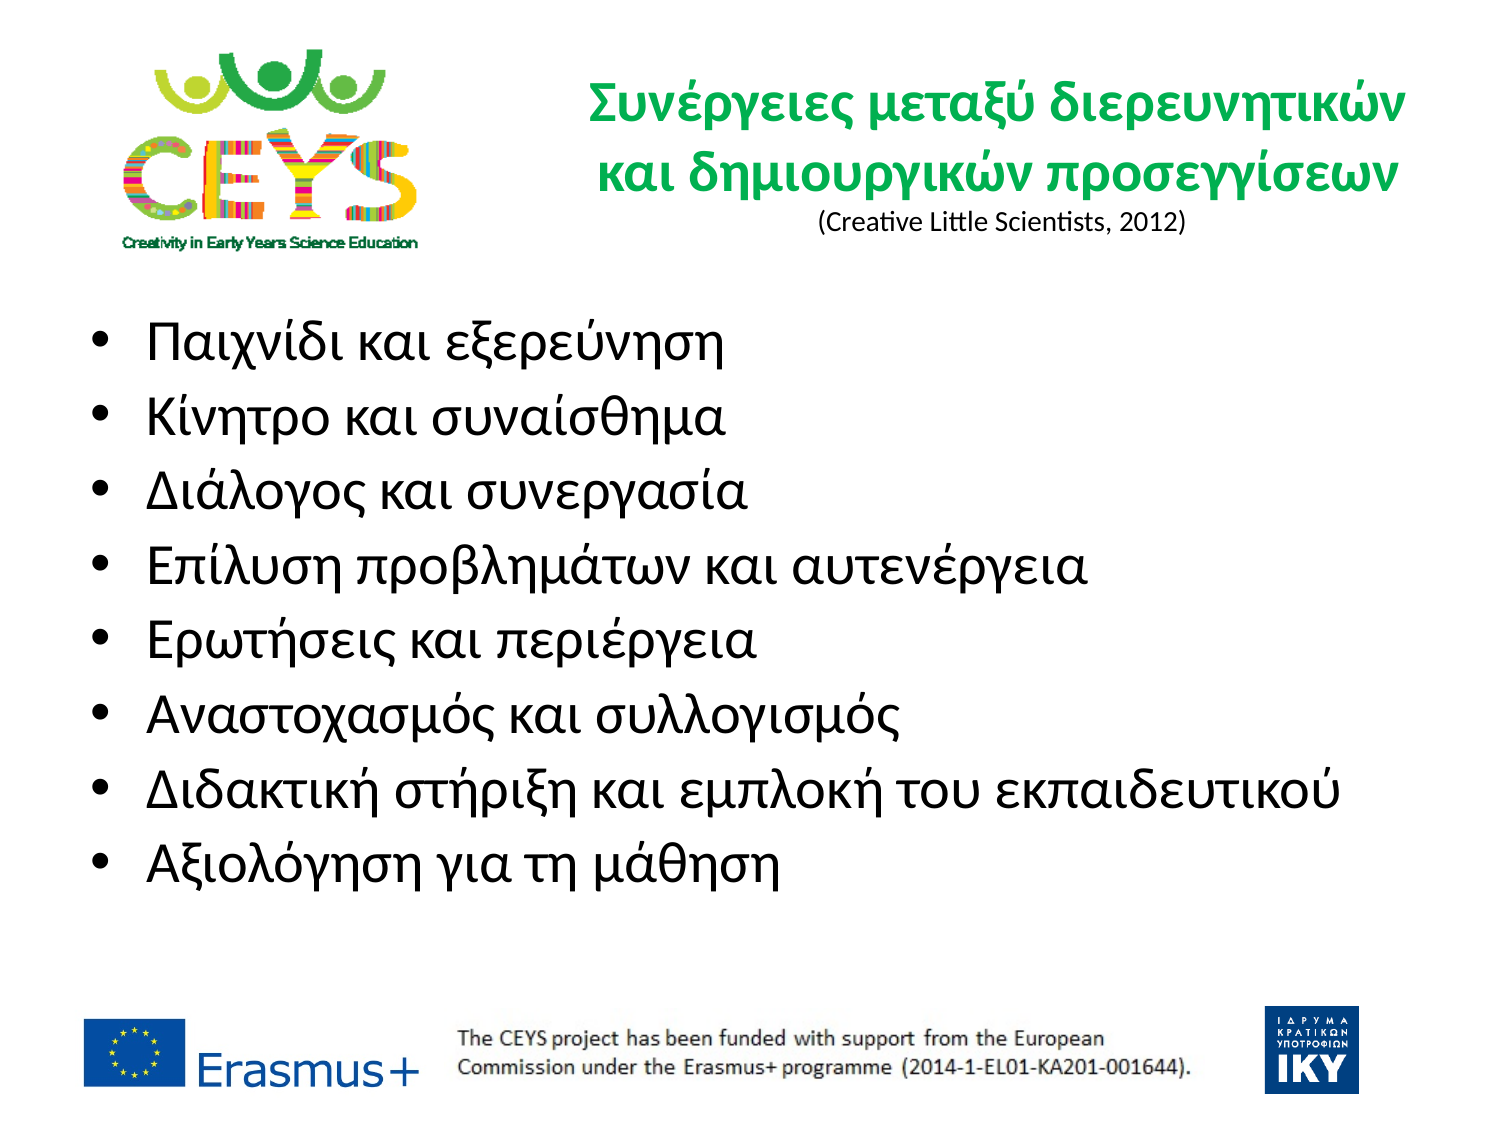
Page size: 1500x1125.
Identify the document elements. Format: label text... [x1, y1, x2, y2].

picture [444, 1008, 1205, 1097]
picture [64, 999, 438, 1106]
picture [1264, 1005, 1359, 1094]
list Παιχνίδι και εξερεύνηση Κίνητρο και συναίσθημα Διάλογος και συνεργασία Επίλυση προβλημάτων και αυτενέργεια Ερωτήσεις και περιέργεια Αναστοχασμός και συλλογισμός Διδακτική στήριξη και εμπλοκή του εκπαιδευτικού Αξιολόγηση για τη μάθηση [75, 302, 1424, 965]
title Συνέργειες μεταξύ διερευνητικών και δημιουργικών προσεγγίσεων (Creative Little Scientists, 2012) [572, 45, 1425, 256]
